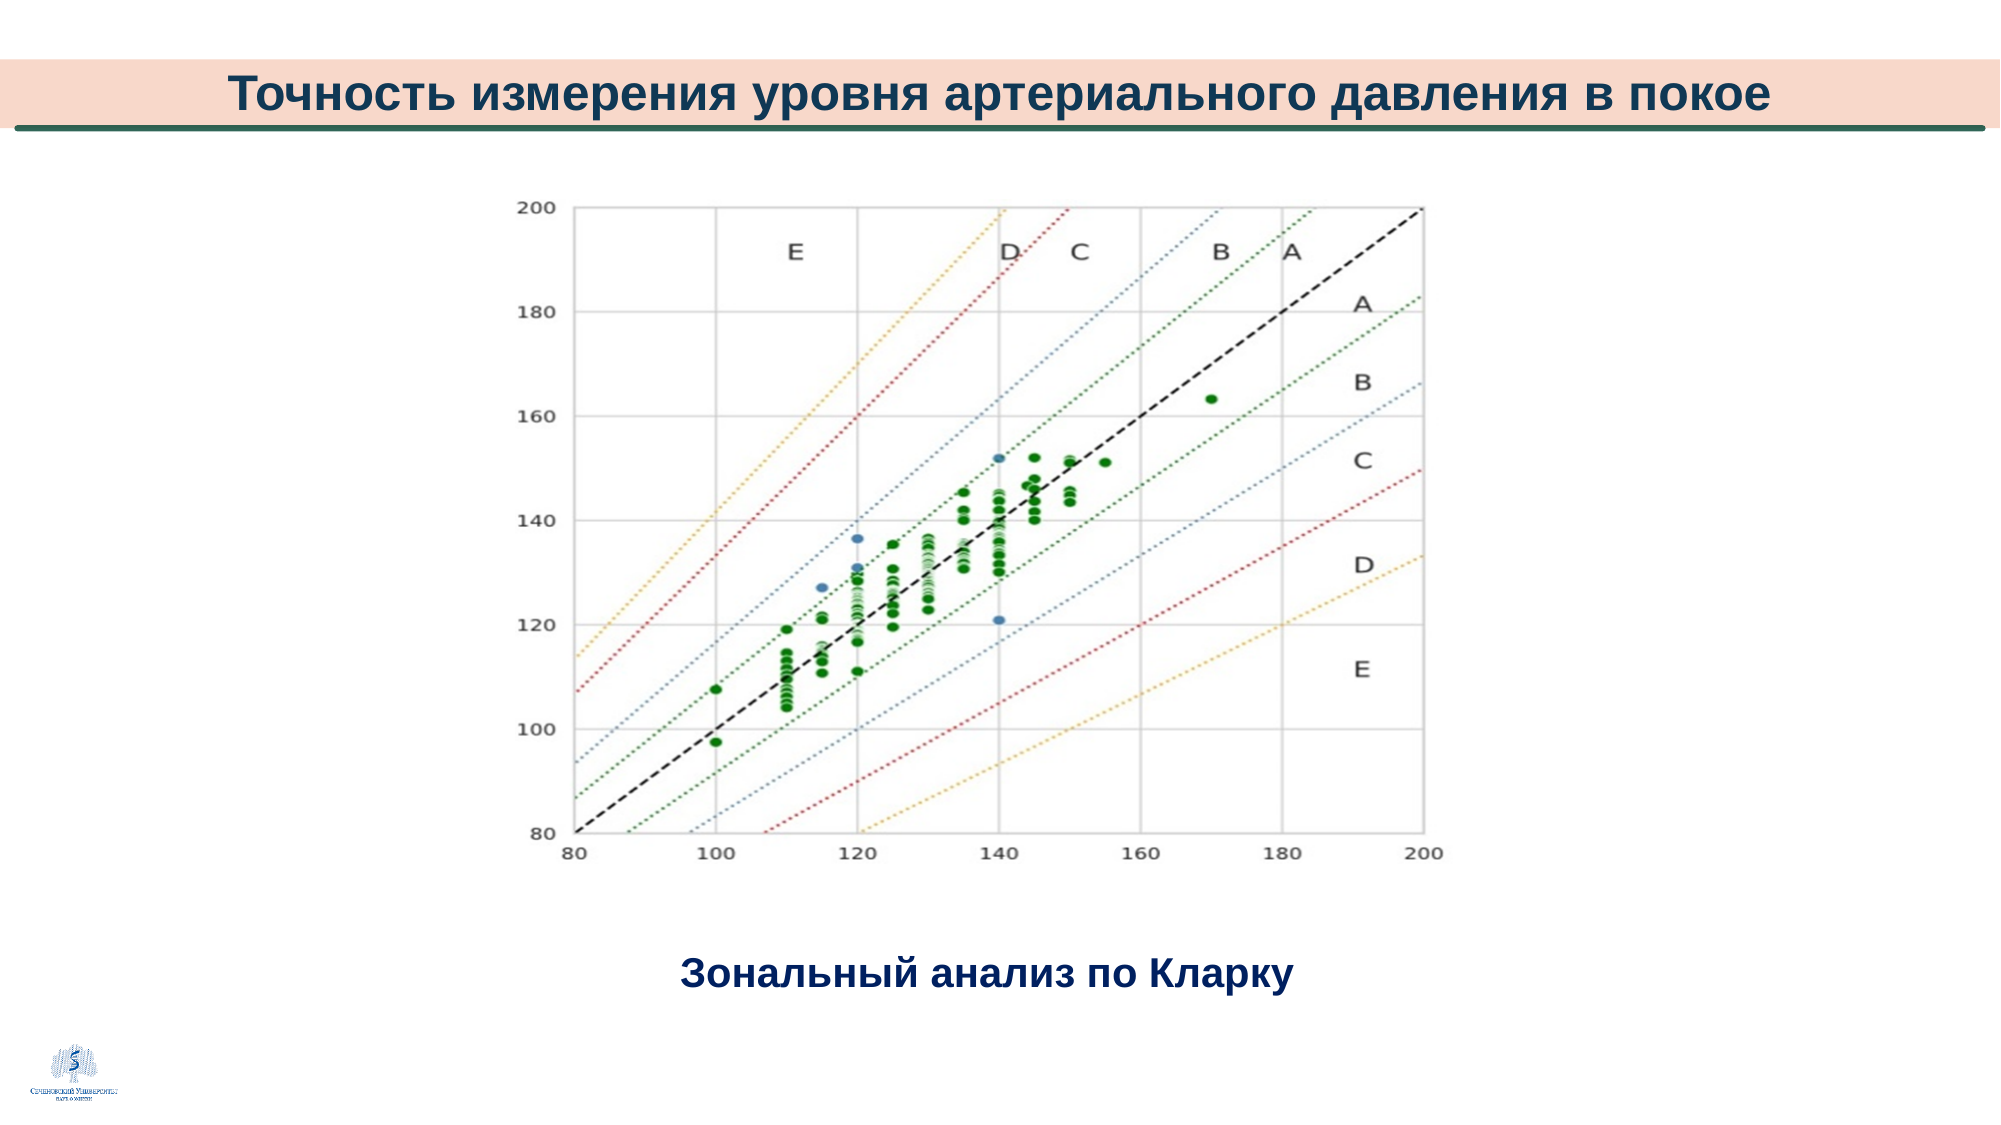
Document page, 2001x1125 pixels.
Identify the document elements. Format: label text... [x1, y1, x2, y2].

picture [515, 198, 1485, 864]
text_box Точность измерения уровня артериального давления в покое [0, 59, 2000, 129]
text_box Зональный анализ по Кларку [665, 913, 1335, 1003]
picture [0, 1020, 148, 1125]
